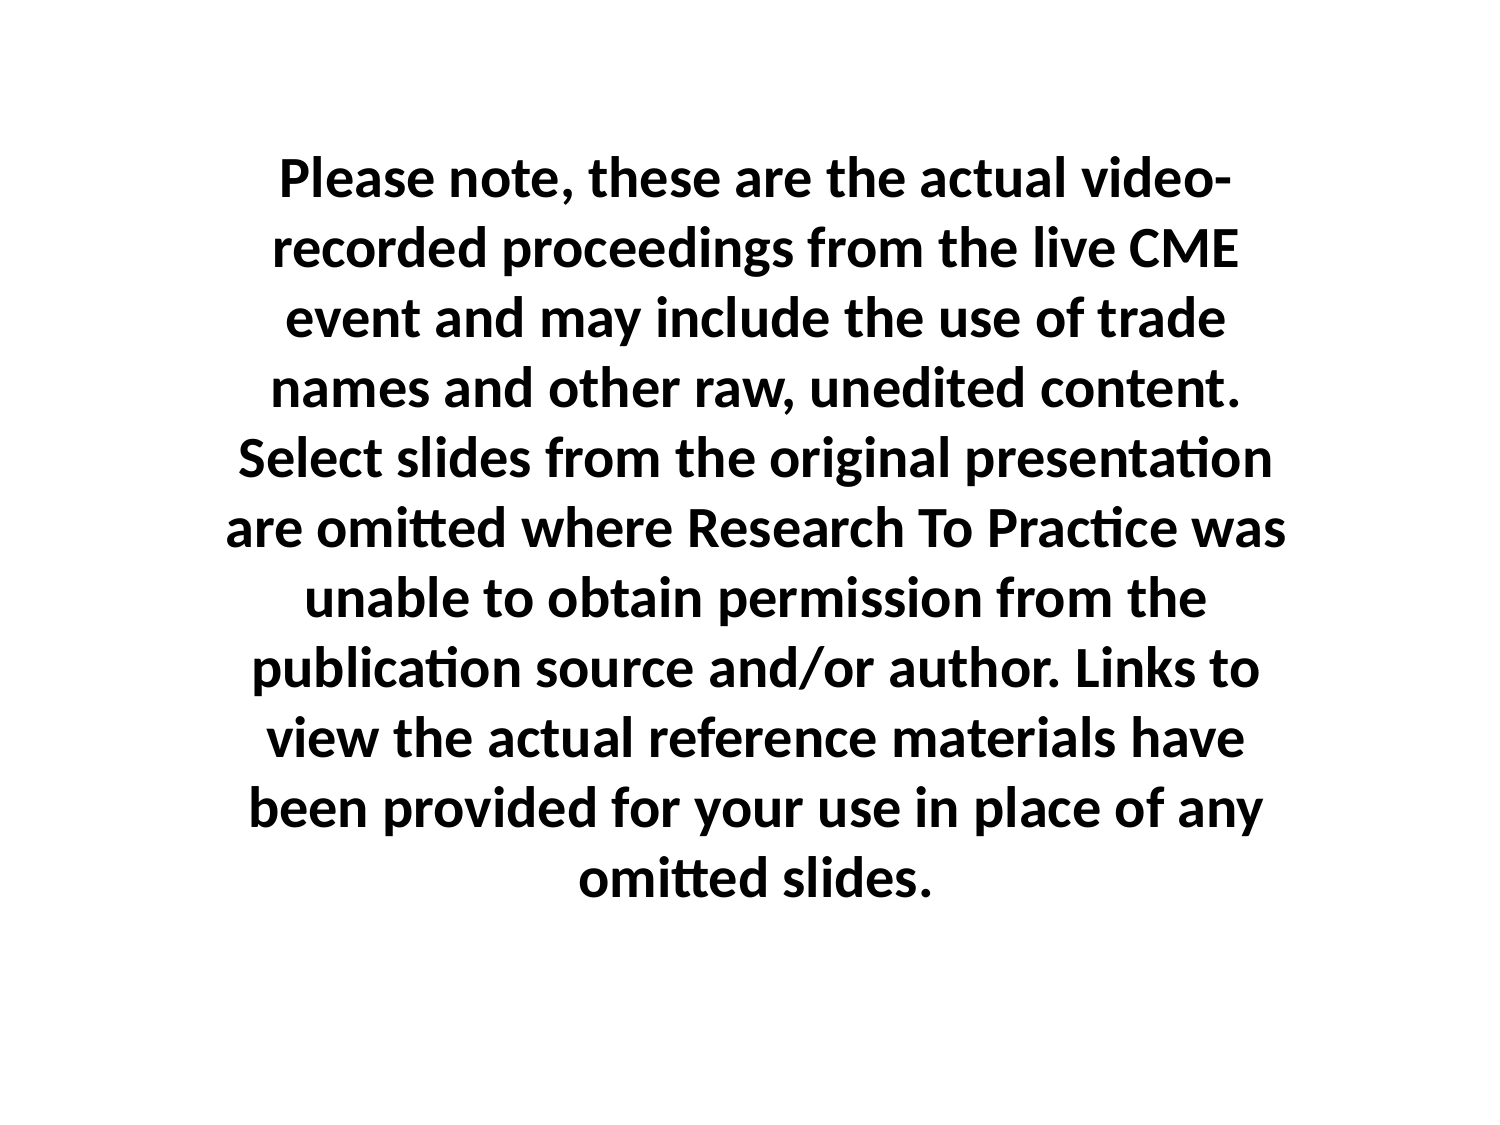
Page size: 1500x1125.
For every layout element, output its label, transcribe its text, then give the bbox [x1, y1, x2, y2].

title Please note, these are the actual video-recorded proceedings from the live CME event and may include the use of trade names and other raw, unedited content. Select slides from the original presentation are omitted where Research To Practice was unable to obtain permission from the publication source and/or author. Links to view the actual reference materials have been provided for your use in place of any omitted slides. [200, 143, 1313, 975]
